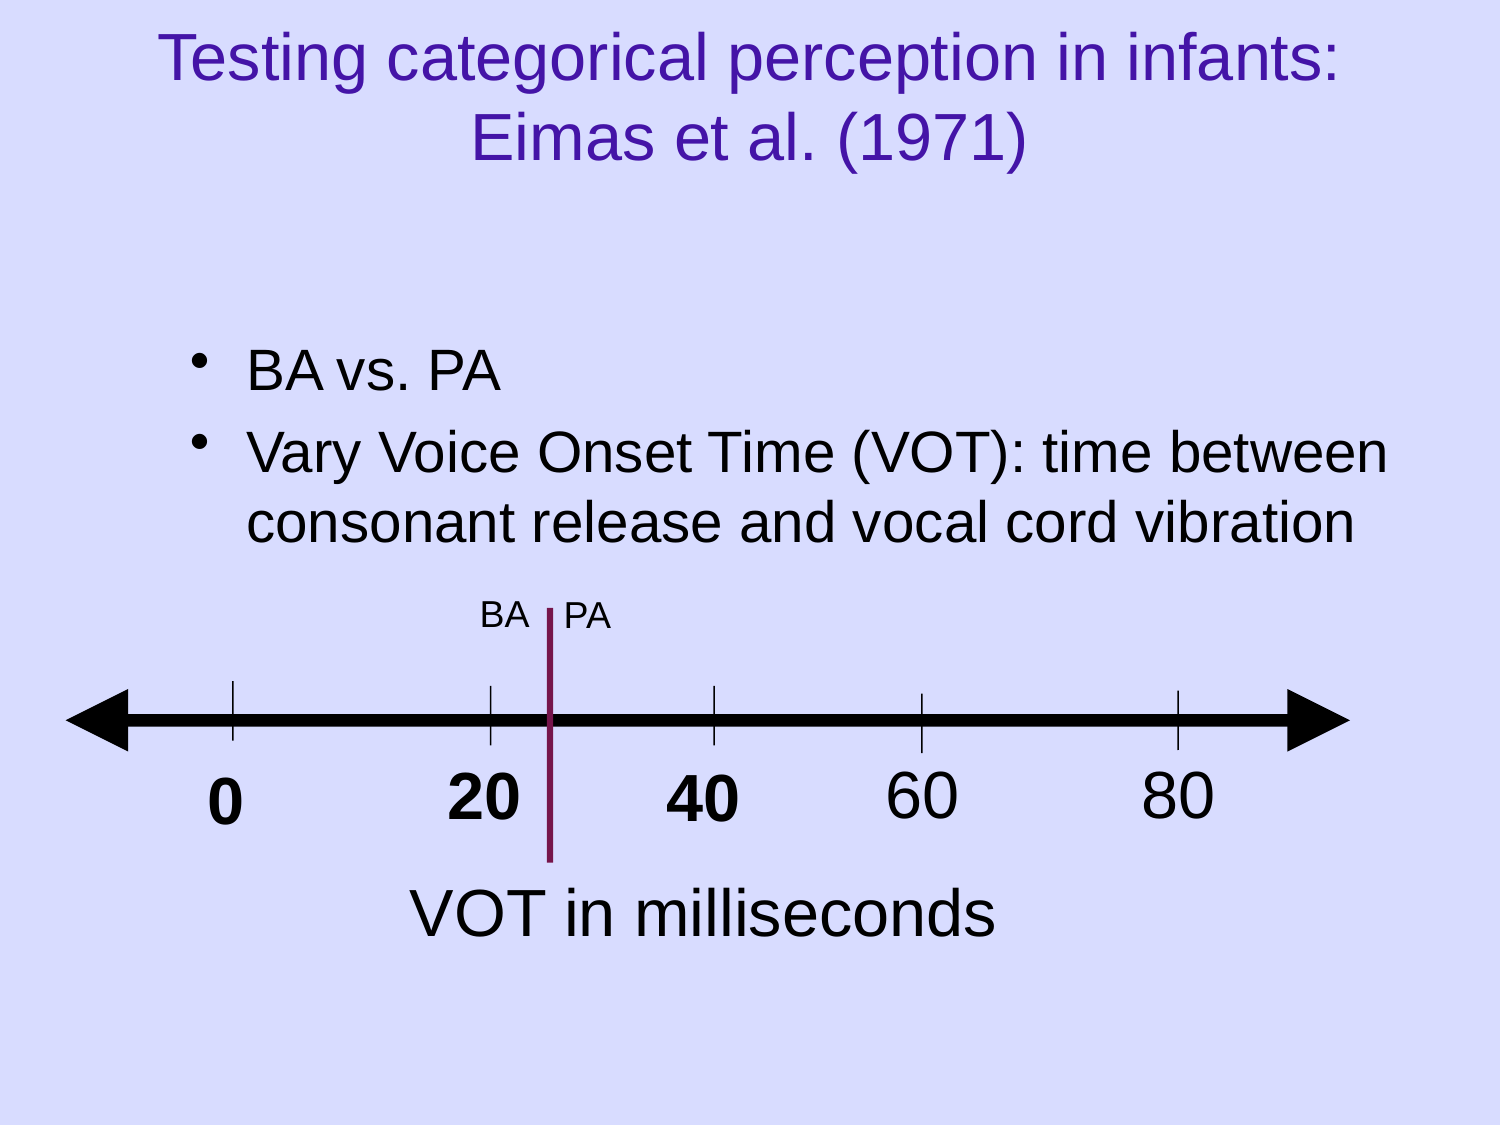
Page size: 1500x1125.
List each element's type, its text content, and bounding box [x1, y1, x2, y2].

text_box PA [548, 584, 626, 644]
text_box BA [464, 582, 545, 643]
title Testing categorical perception in infants: Eimas et al. (1971) [0, 0, 1500, 188]
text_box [65, 680, 1351, 846]
list BA vs. PA Vary Voice Onset Time (VOT): time between consonant release and vocal cord vibration [174, 324, 1451, 1001]
text_box VOT in milliseconds [395, 862, 1013, 958]
